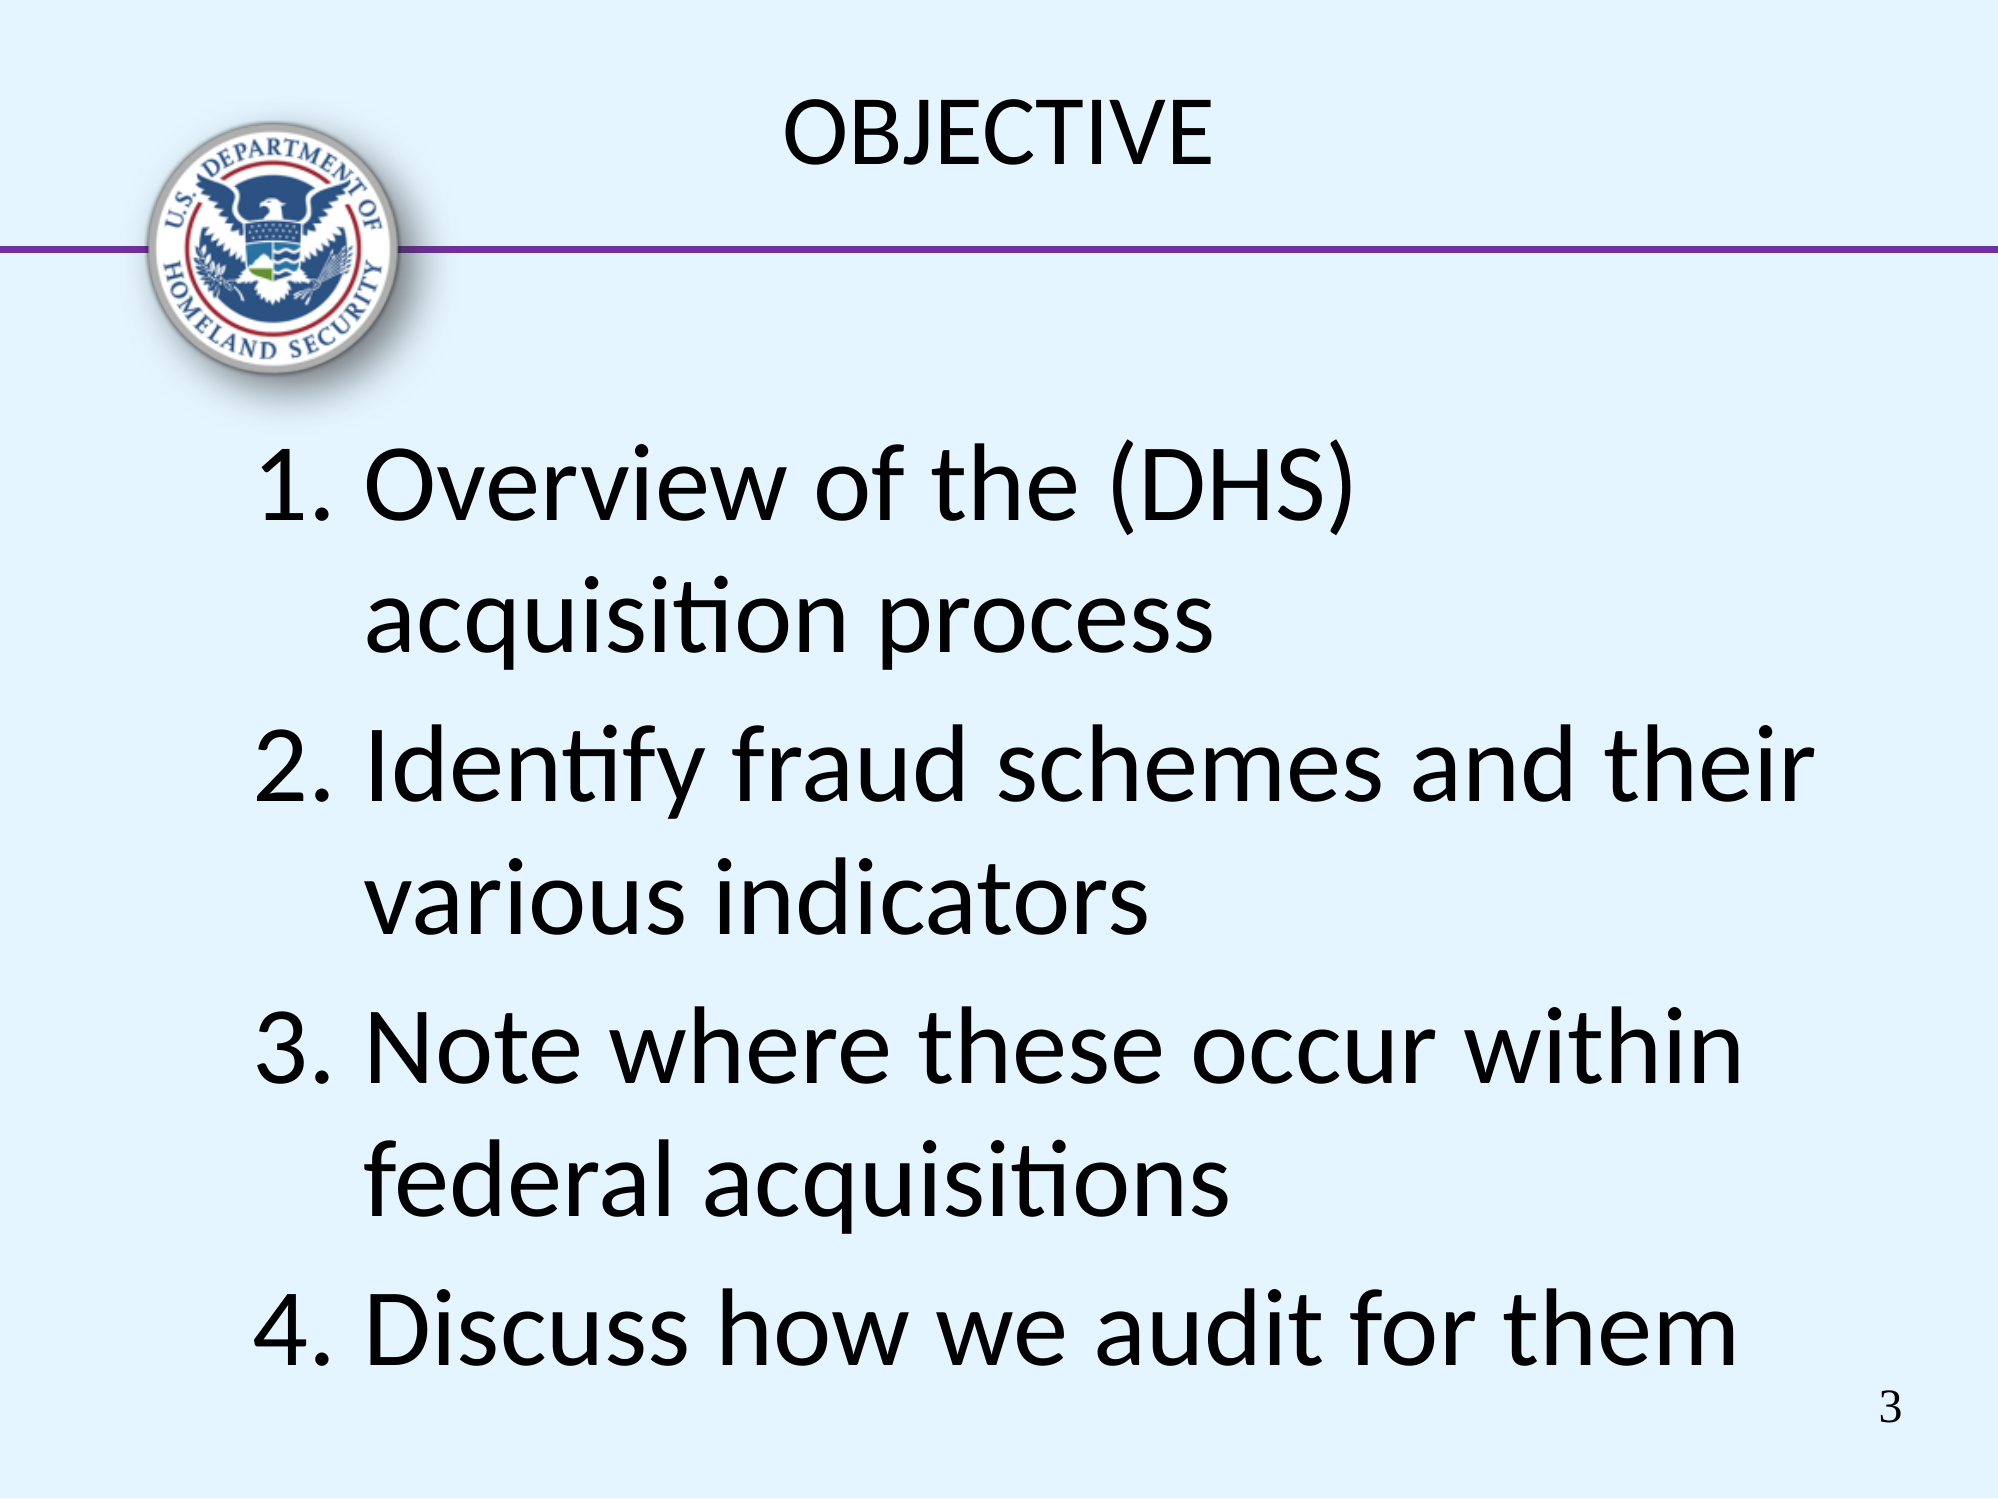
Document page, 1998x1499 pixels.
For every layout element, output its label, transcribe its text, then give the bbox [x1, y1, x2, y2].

text_box Objective [0, 0, 1998, 246]
text_box Overview of the (DHS) acquisition process Identify fraud schemes and their various indicators Note where these occur within federal acquisitions Discuss how we audit for them [232, 399, 1848, 1398]
slide_number 3 [1833, 1346, 1948, 1460]
picture [143, 119, 404, 380]
